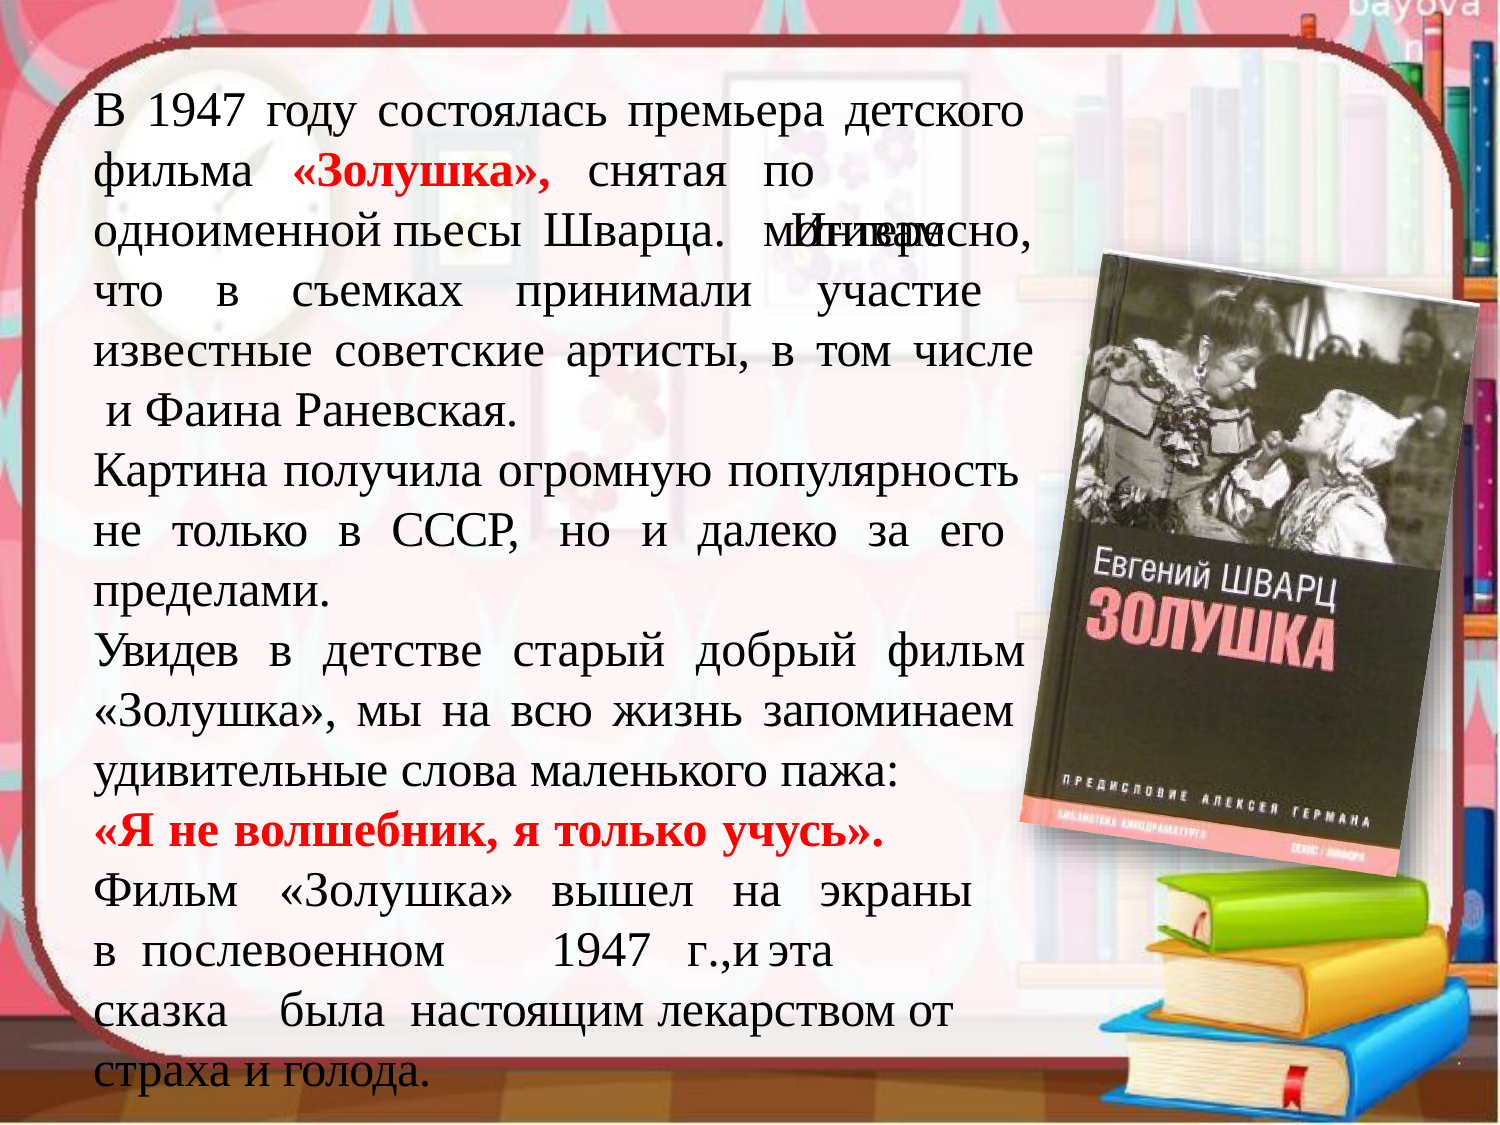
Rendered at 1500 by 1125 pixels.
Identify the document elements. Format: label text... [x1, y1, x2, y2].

text_box по мотивам [761, 133, 1035, 253]
text_box что в съемках принимали участие известные советские артисты, в том числе и Фаина Раневская. Картина получила огромную популярность не только в СССР, но и далеко за его пределами. Увидев в детстве старый добрый фильм «Золушка», мы на всю жизнь запоминаем удивительные слова маленького пажа: «Я не волшебник, я только учусь». Фильм «Золушка» вышел на экраны в послевоенном 1947 г., и эта сказка была настоящим лекарством от страха и голода. [91, 253, 1036, 1097]
text_box Интересно, [788, 193, 1035, 253]
text_box снятая одноименной пьесы Шварца. [91, 133, 760, 253]
text_box В 1947 году состоялась премьера детского [91, 73, 1035, 136]
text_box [986, 216, 1500, 941]
picture [0, 0, 1500, 1125]
